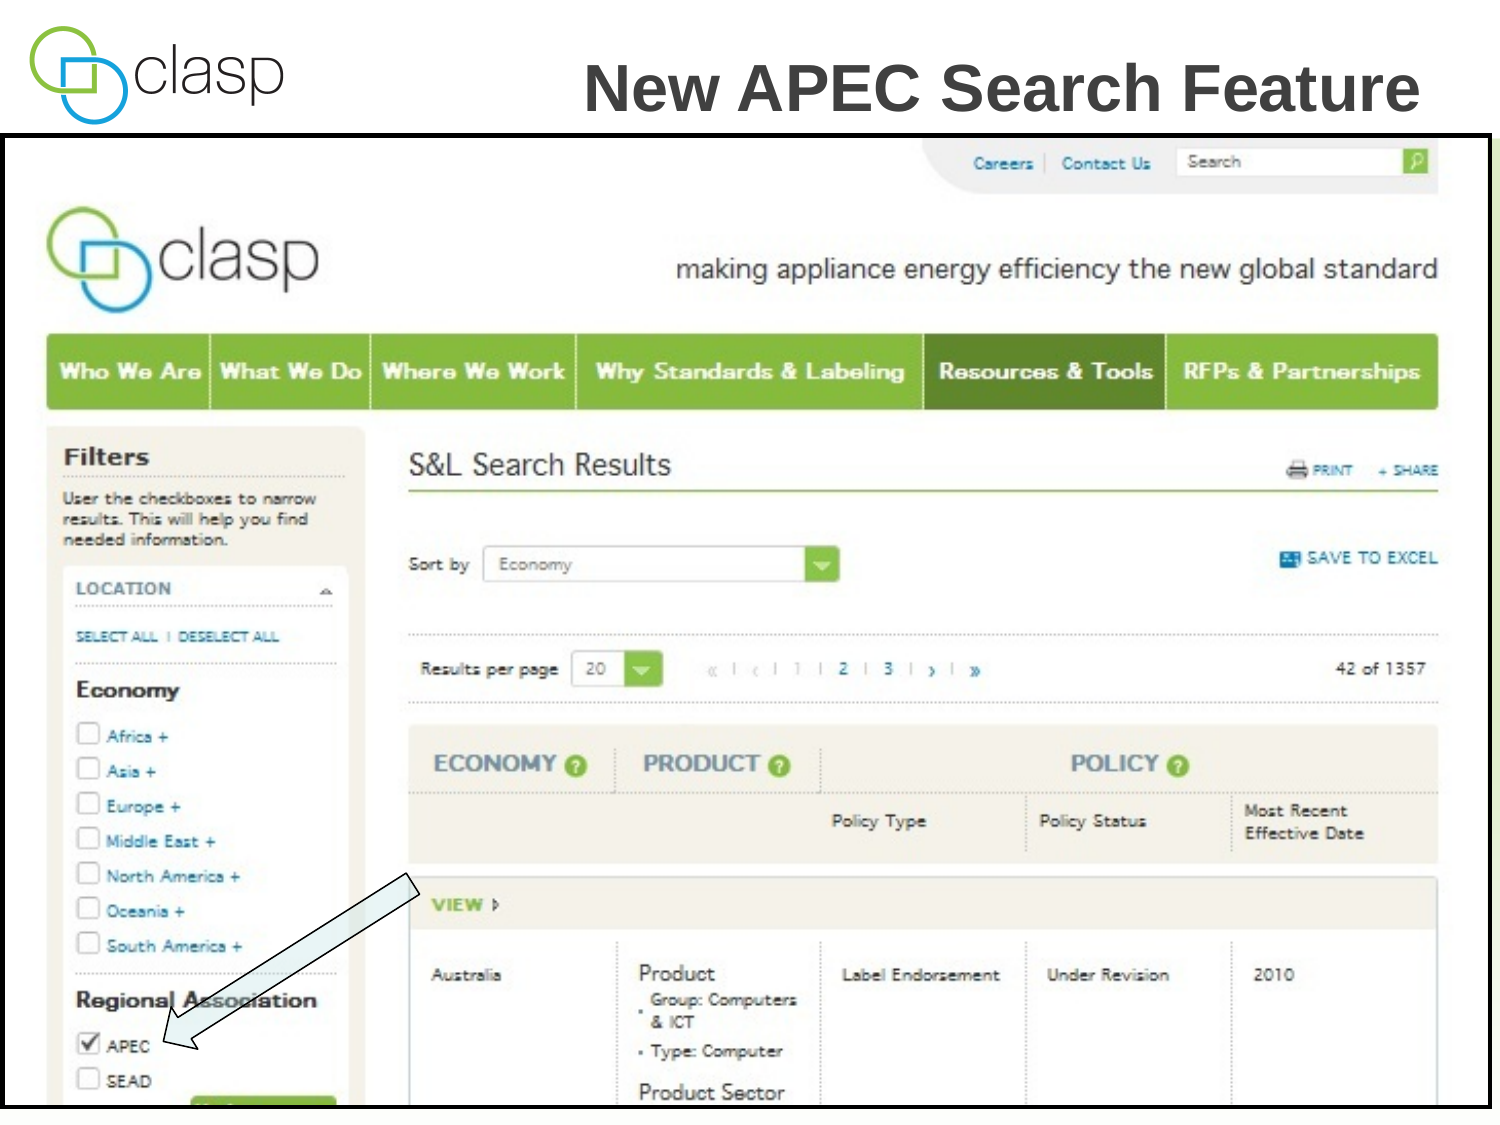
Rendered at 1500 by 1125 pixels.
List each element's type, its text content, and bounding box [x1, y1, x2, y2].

picture [0, 0, 1500, 1125]
title New APEC Search Feature [74, 37, 1438, 135]
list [4, 137, 1488, 1105]
